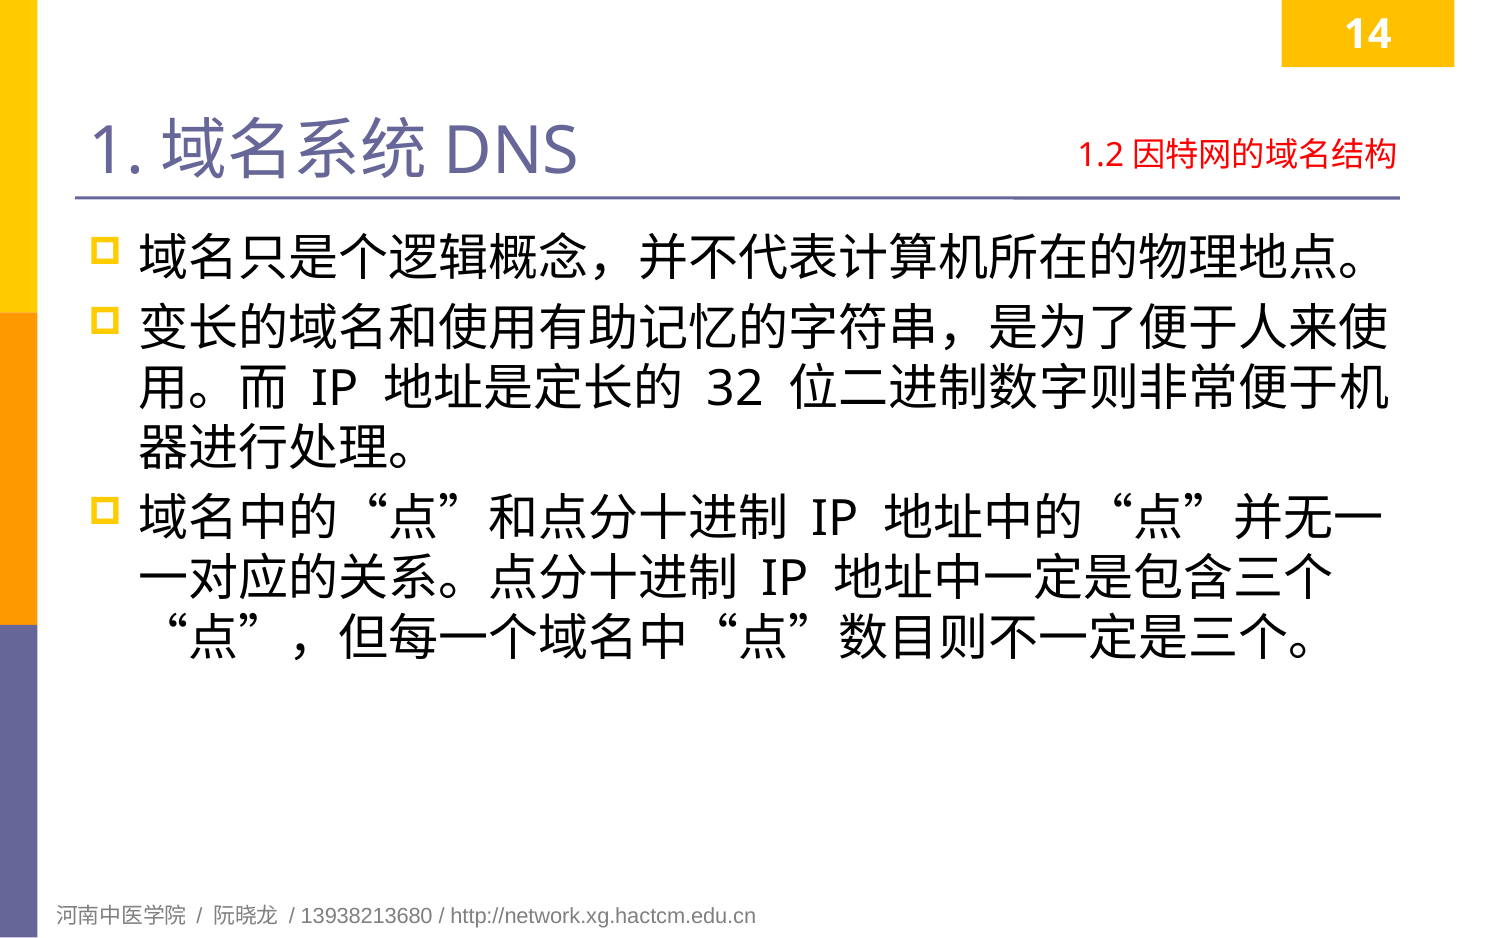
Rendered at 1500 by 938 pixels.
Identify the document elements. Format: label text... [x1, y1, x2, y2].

title 1.域名系统DNS [75, 37, 1425, 194]
list 1.2因特网的域名结构 [939, 126, 1412, 186]
list 域名只是个逻辑概念，并不代表计算机所在的物理地点。 变长的域名和使用有助记忆的字符串，是为了便于人来使用。而 IP 地址是定长的 32 位二进制数字则非常便于机器进行处理。 域名中的“点”和点分十进制 IP 地址中的“点”并无一一对应的关系。点分十进制 IP 地址中一定是包含三个“点”，但每一个域名中“点”数目则不一定是三个。 [75, 218, 1425, 839]
slide_number 14 [1281, 0, 1455, 68]
